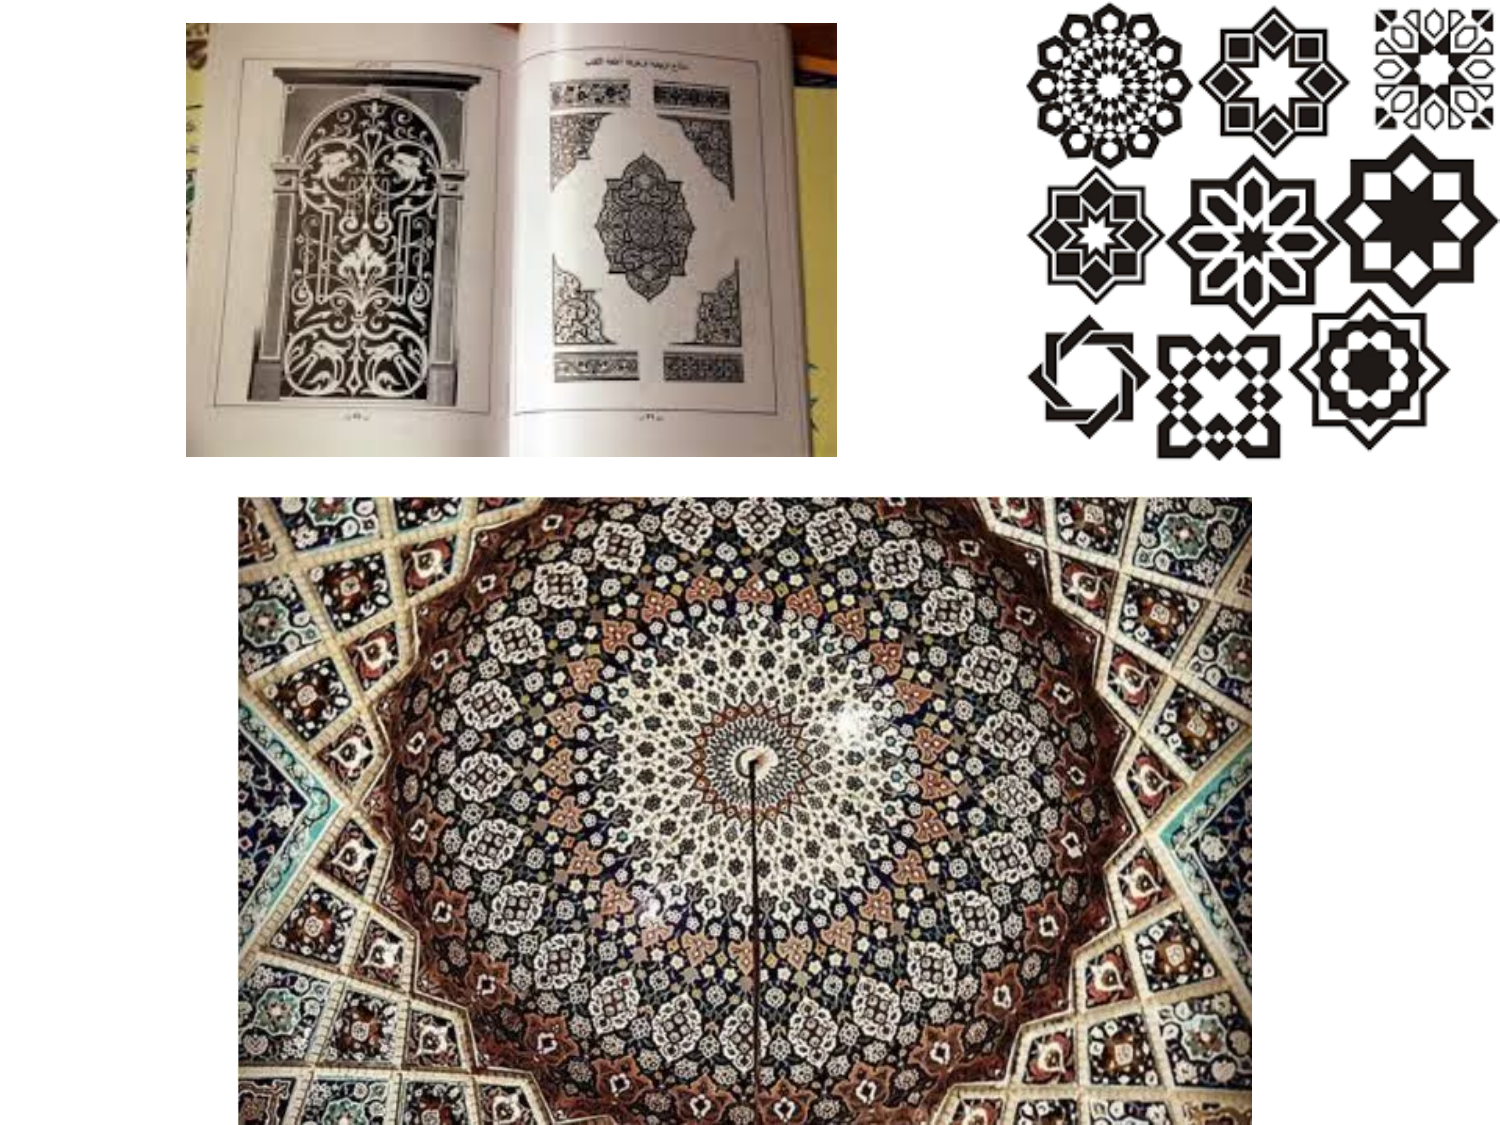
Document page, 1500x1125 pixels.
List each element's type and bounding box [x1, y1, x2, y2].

picture [186, 23, 837, 457]
list [1022, 0, 1500, 480]
picture [237, 496, 1252, 1125]
